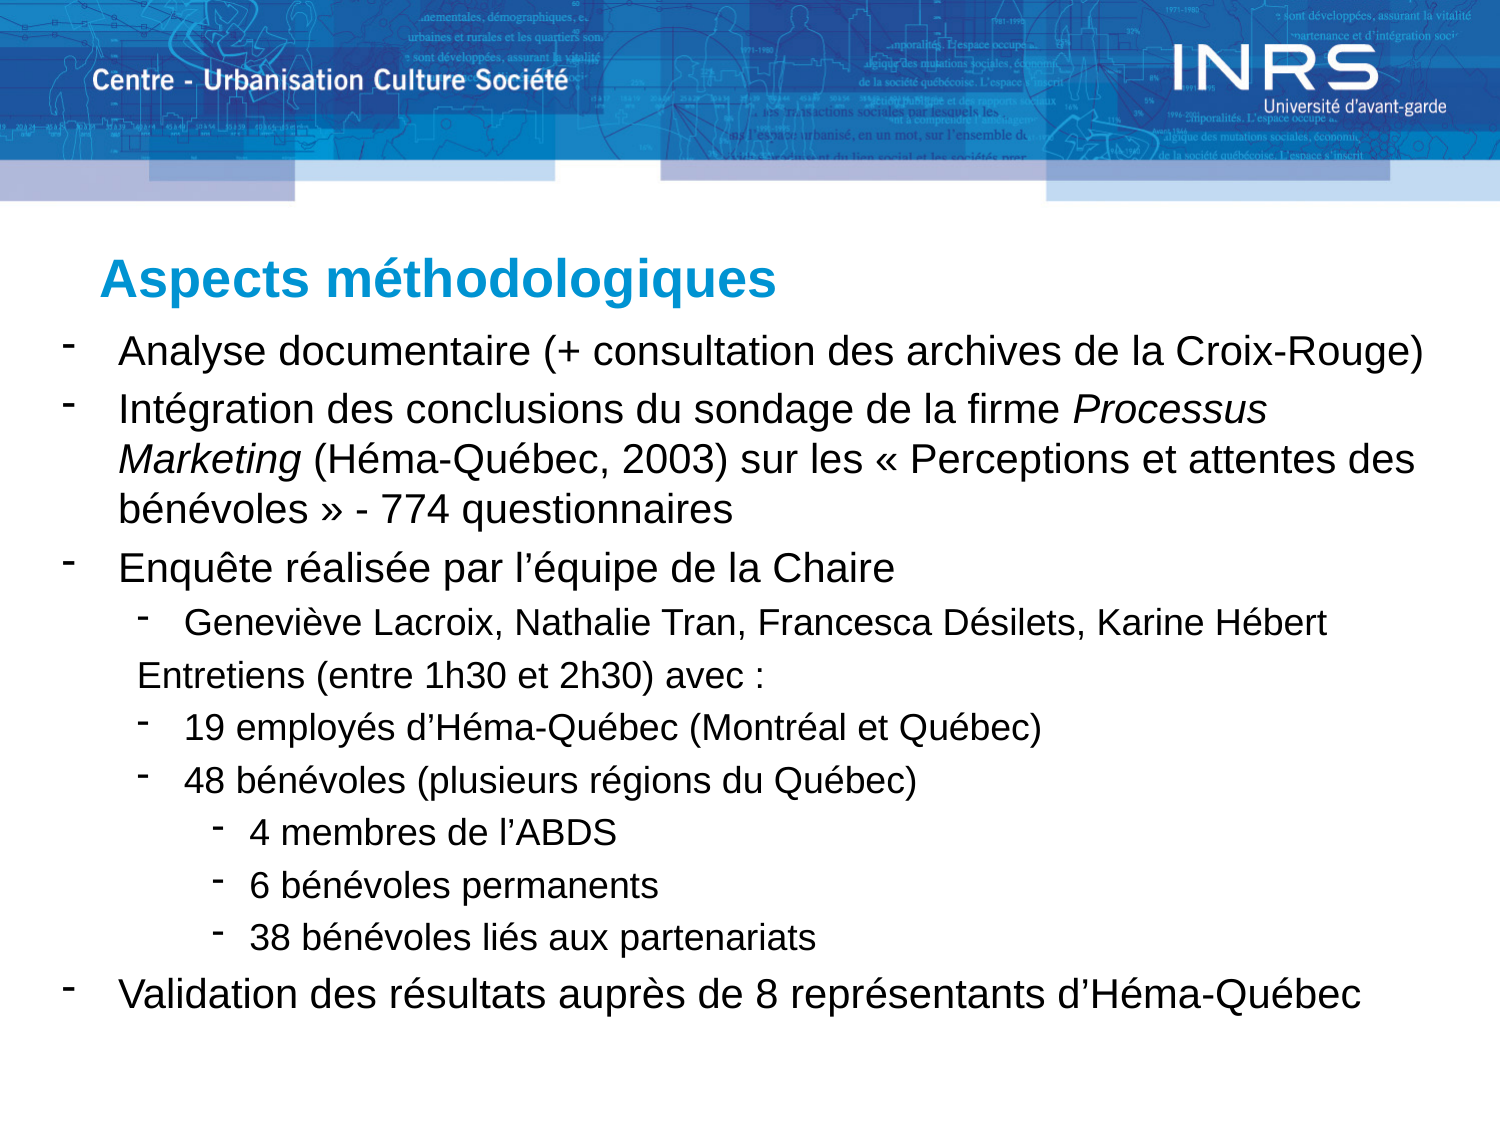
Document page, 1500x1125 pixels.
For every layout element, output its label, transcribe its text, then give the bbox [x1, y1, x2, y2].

title Aspects méthodologiques [84, 245, 1430, 305]
list Analyse documentaire (+ consultation des archives de la Croix-Rouge) Intégration des conclusions du sondage de la firme Processus Marketing (Héma-Québec, 2003) sur les « Perceptions et attentes des bénévoles » - 774 questionnaires Enquête réalisée par l’équipe de la Chaire Geneviève Lacroix, Nathalie Tran, Francesca Désilets, Karine Hébert Entretiens (entre 1h30 et 2h30) avec : 19 employés d’Héma-Québec (Montréal et Québec) 48 bénévoles (plusieurs régions du Québec) 4 membres de l’ABDS 6 bénévoles permanents 38 bénévoles liés aux partenariats Validation des résultats auprès de 8 représentants d’Héma-Québec [46, 316, 1466, 1067]
picture [0, 0, 1500, 225]
